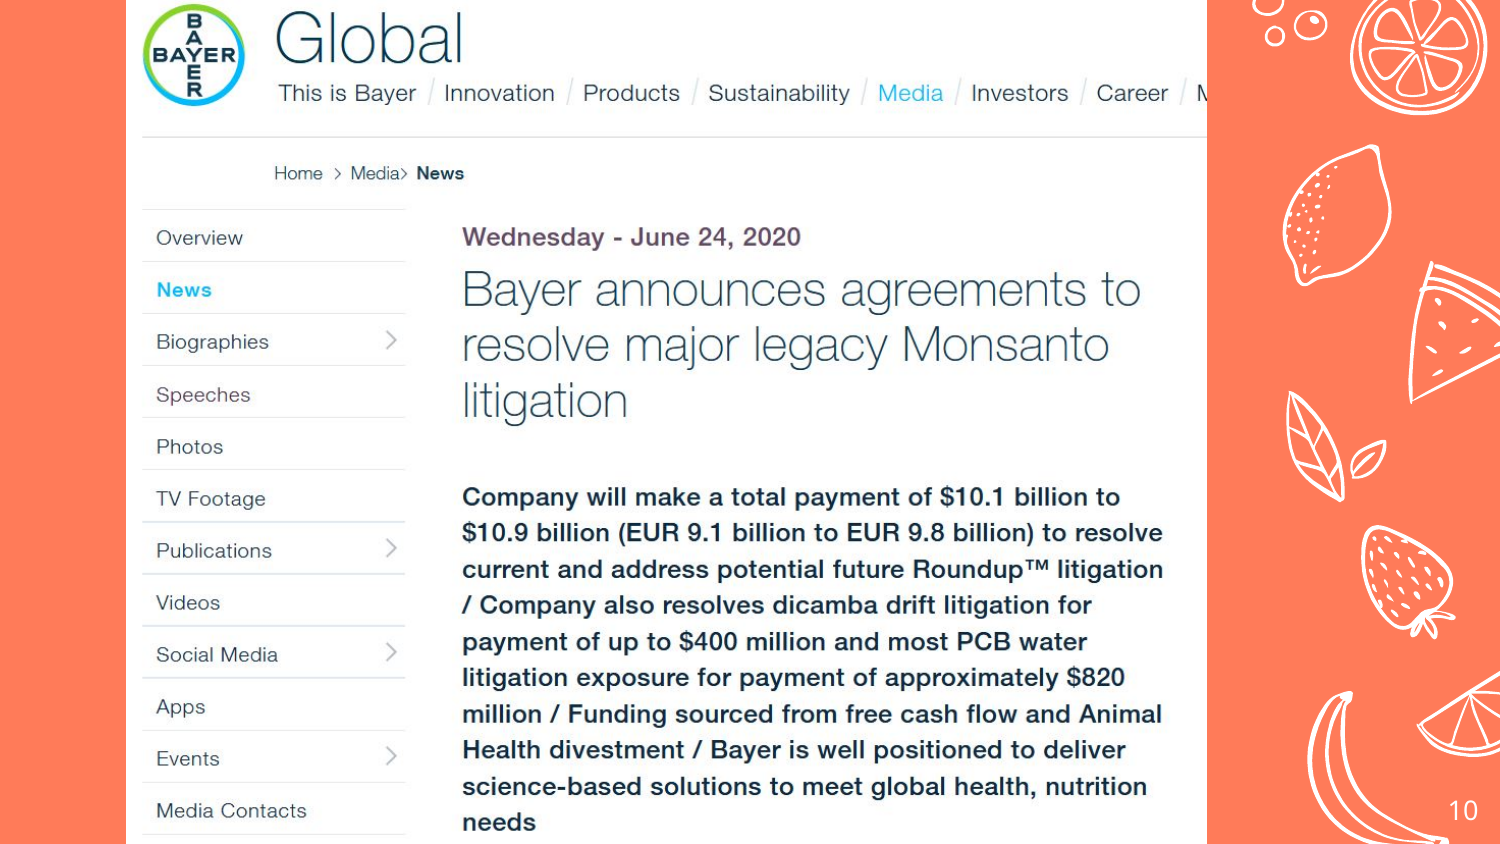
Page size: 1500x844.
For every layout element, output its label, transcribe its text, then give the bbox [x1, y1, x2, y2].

picture [126, 0, 1207, 844]
slide_number 10 [1403, 779, 1494, 844]
